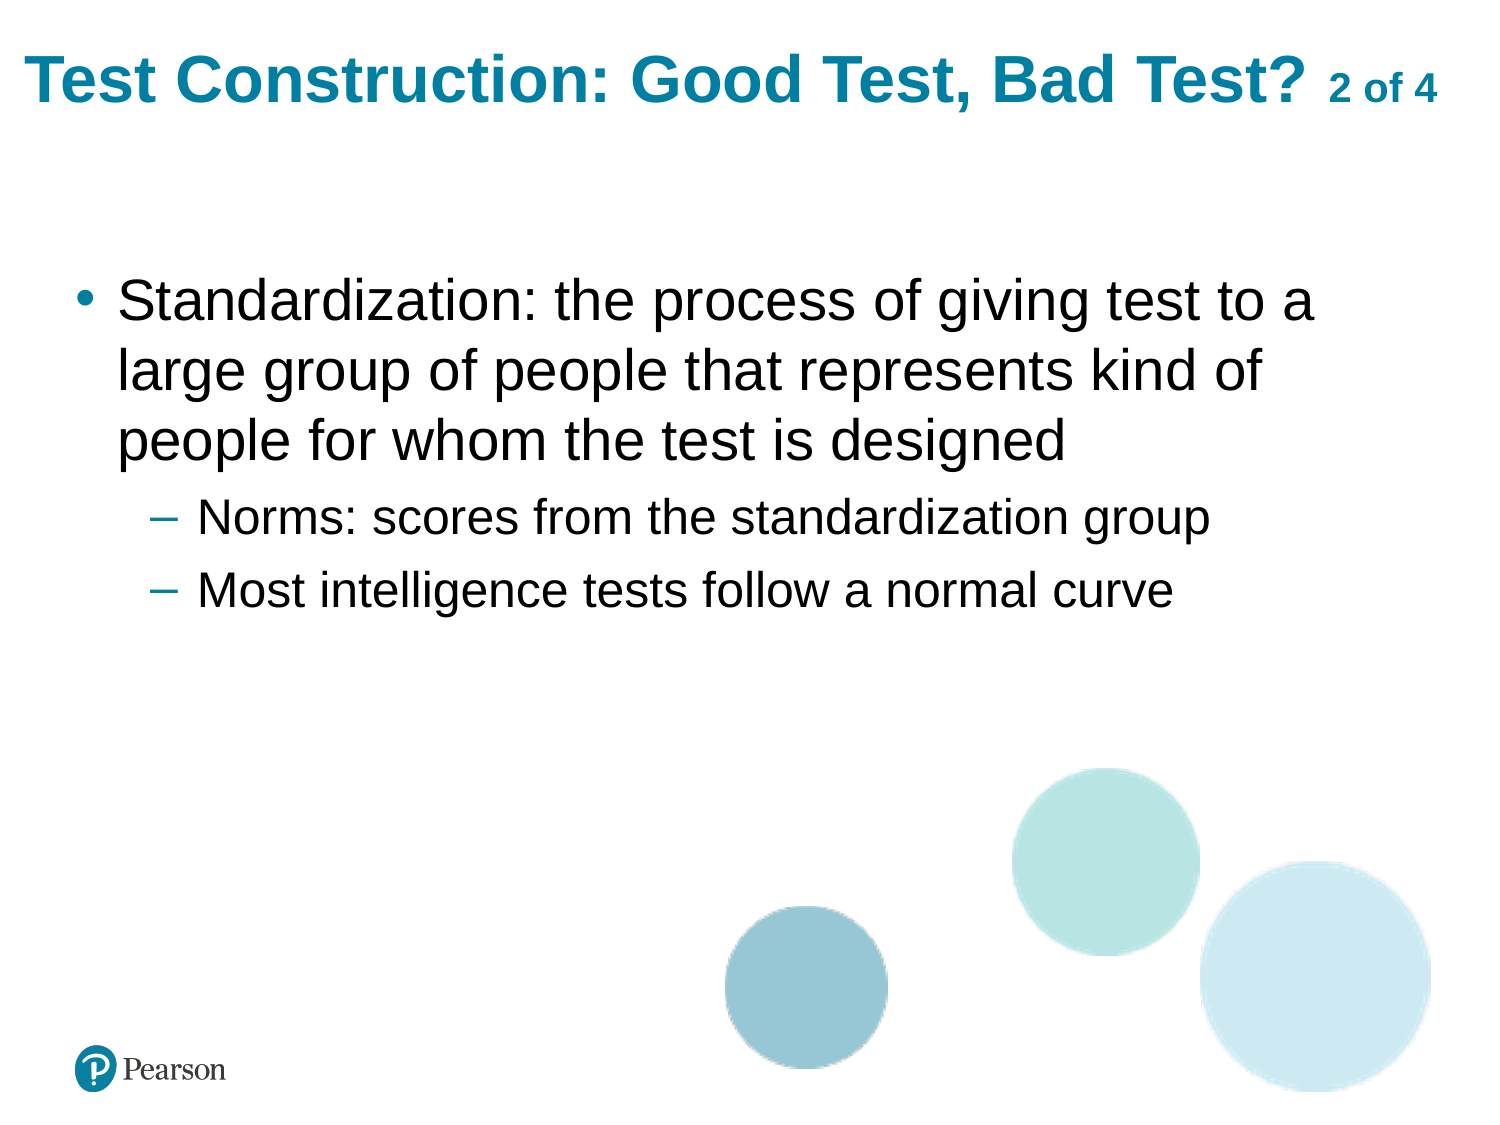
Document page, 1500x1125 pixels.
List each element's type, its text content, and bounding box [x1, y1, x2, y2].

picture [75, 1045, 90, 1061]
list Standardization: the process of giving test to a large group of people that represents kind of people for whom the test is designed Norms: scores from the standardization group Most intelligence tests follow a normal curve [75, 262, 1425, 1005]
picture [75, 1078, 86, 1092]
title Test Construction: Good Test, Bad Test? 2 of 4 [24, 35, 1463, 138]
picture [725, 1005, 888, 1069]
picture [101, 1045, 226, 1092]
picture [83, 1054, 109, 1079]
picture [1200, 861, 1431, 1092]
